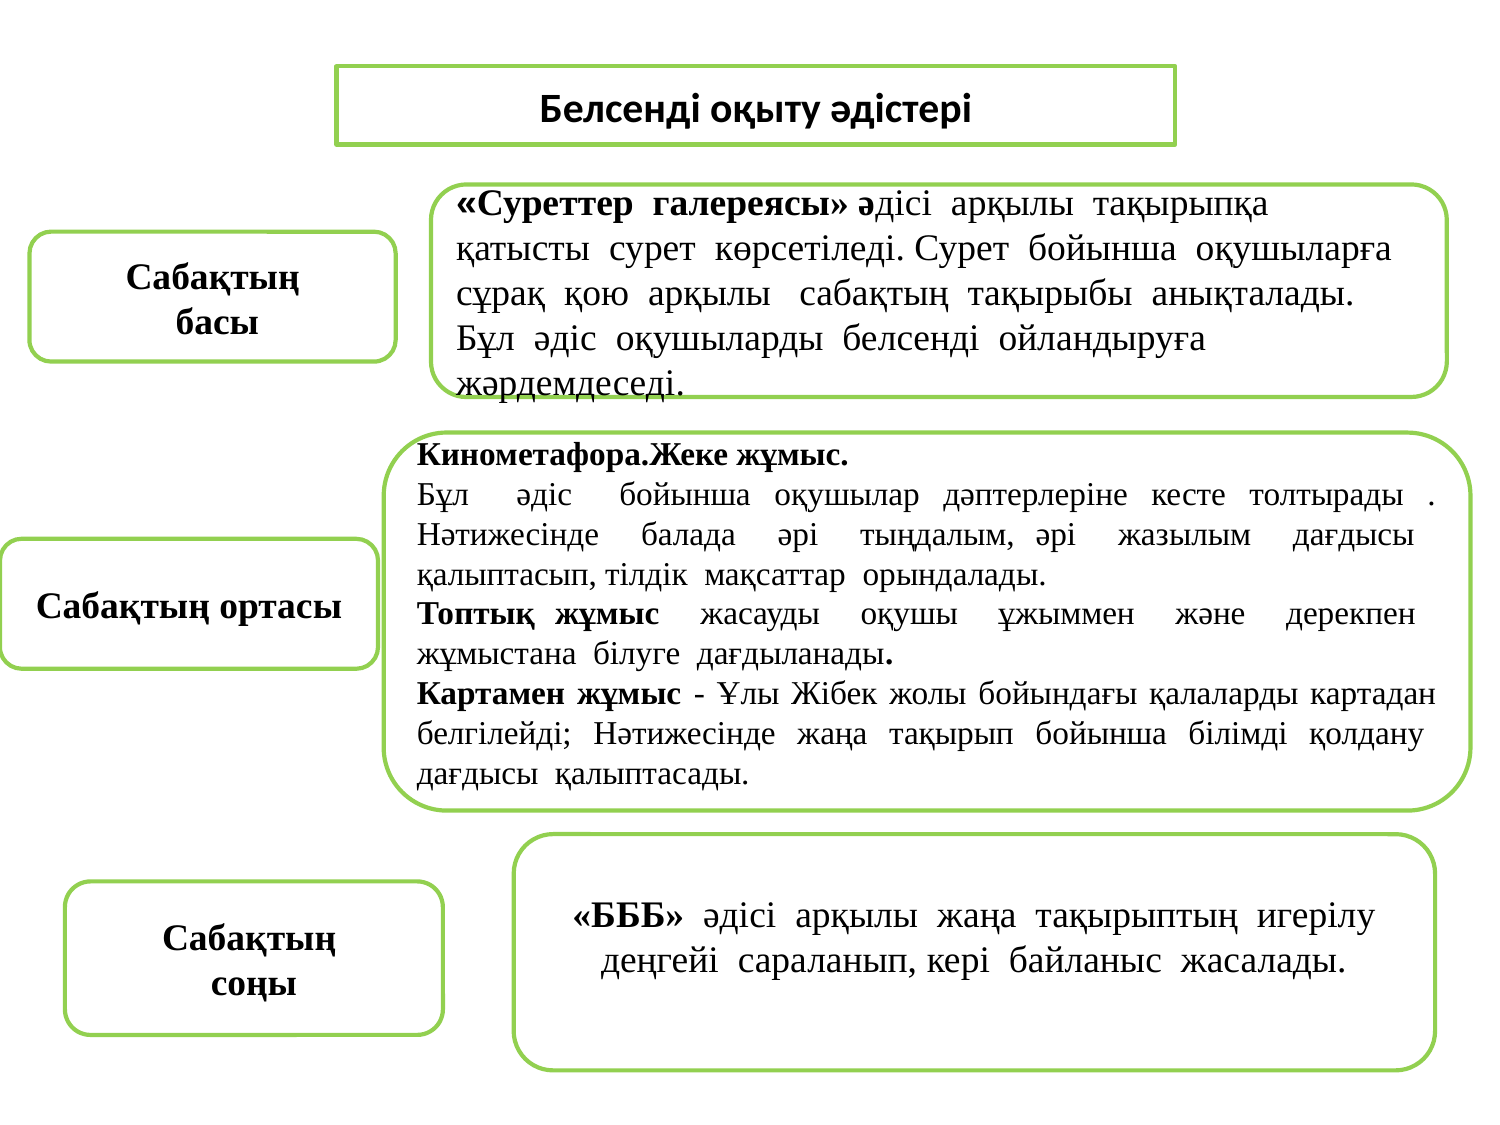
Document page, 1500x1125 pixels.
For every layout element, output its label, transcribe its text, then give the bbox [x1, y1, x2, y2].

text_box «Суреттер галереясы» әдісі арқылы тақырыпқа қатысты сурет көрсетіледі. Сурет бойынша оқушыларға сұрақ қою арқылы сабақтың тақырыбы анықталады. Бұл әдіс оқушыларды белсенді ойландыруға жәрдемдеседі. [428, 182, 1449, 400]
text_box «БББ» әдісі арқылы жаңа тақырыптың игерілу деңгейі сараланып, кері байланыс жасалады. [511, 831, 1438, 1073]
text_box Сабақтың соңы [62, 879, 446, 1038]
title Белсенді оқыту әдістері [334, 64, 1177, 147]
text_box Сабақтың басы [27, 229, 398, 364]
text_box Кинометафора.Жеке жұмыс. Бұл әдіс бойынша оқушылар дәптерлеріне кесте толтырады . Нәтижесінде балада әрі тыңдалым, әрі жазылым дағдысы қалыптасып, тілдік мақсаттар орындалады. Топтық жұмыс жасауды оқушы ұжыммен және дерекпен жұмыстана білуге дағдыланады. Картамен жұмыс - Ұлы Жібек жолы бойындағы қалаларды картадан белгілейді; Нәтижесінде жаңа тақырып бойынша білімді қолдану дағдысы қалыптасады. [381, 430, 1473, 813]
text_box Сабақтың ортасы [0, 536, 381, 671]
